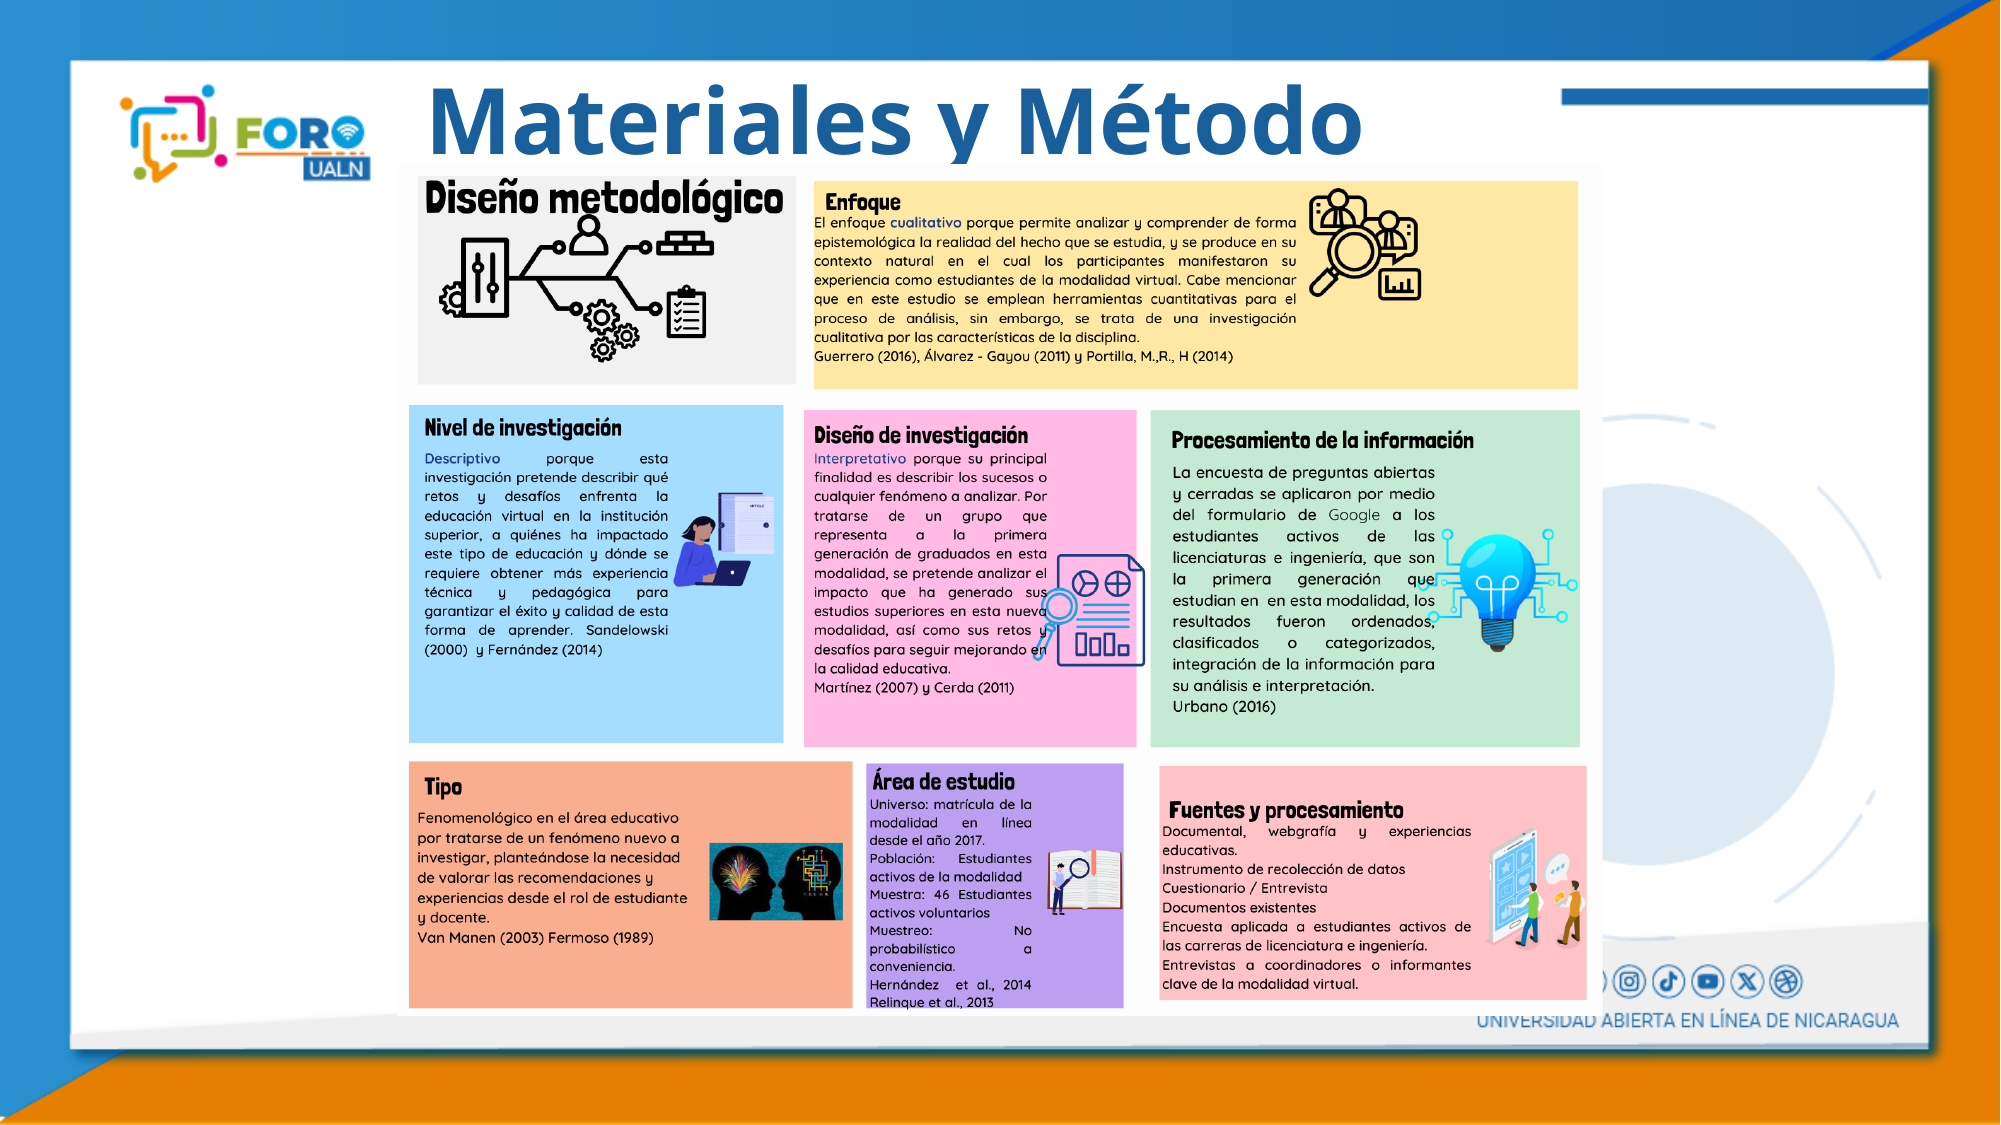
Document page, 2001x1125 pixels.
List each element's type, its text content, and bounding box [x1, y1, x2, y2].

picture [0, 0, 2000, 1125]
title Materiales y Método [410, 50, 2000, 199]
